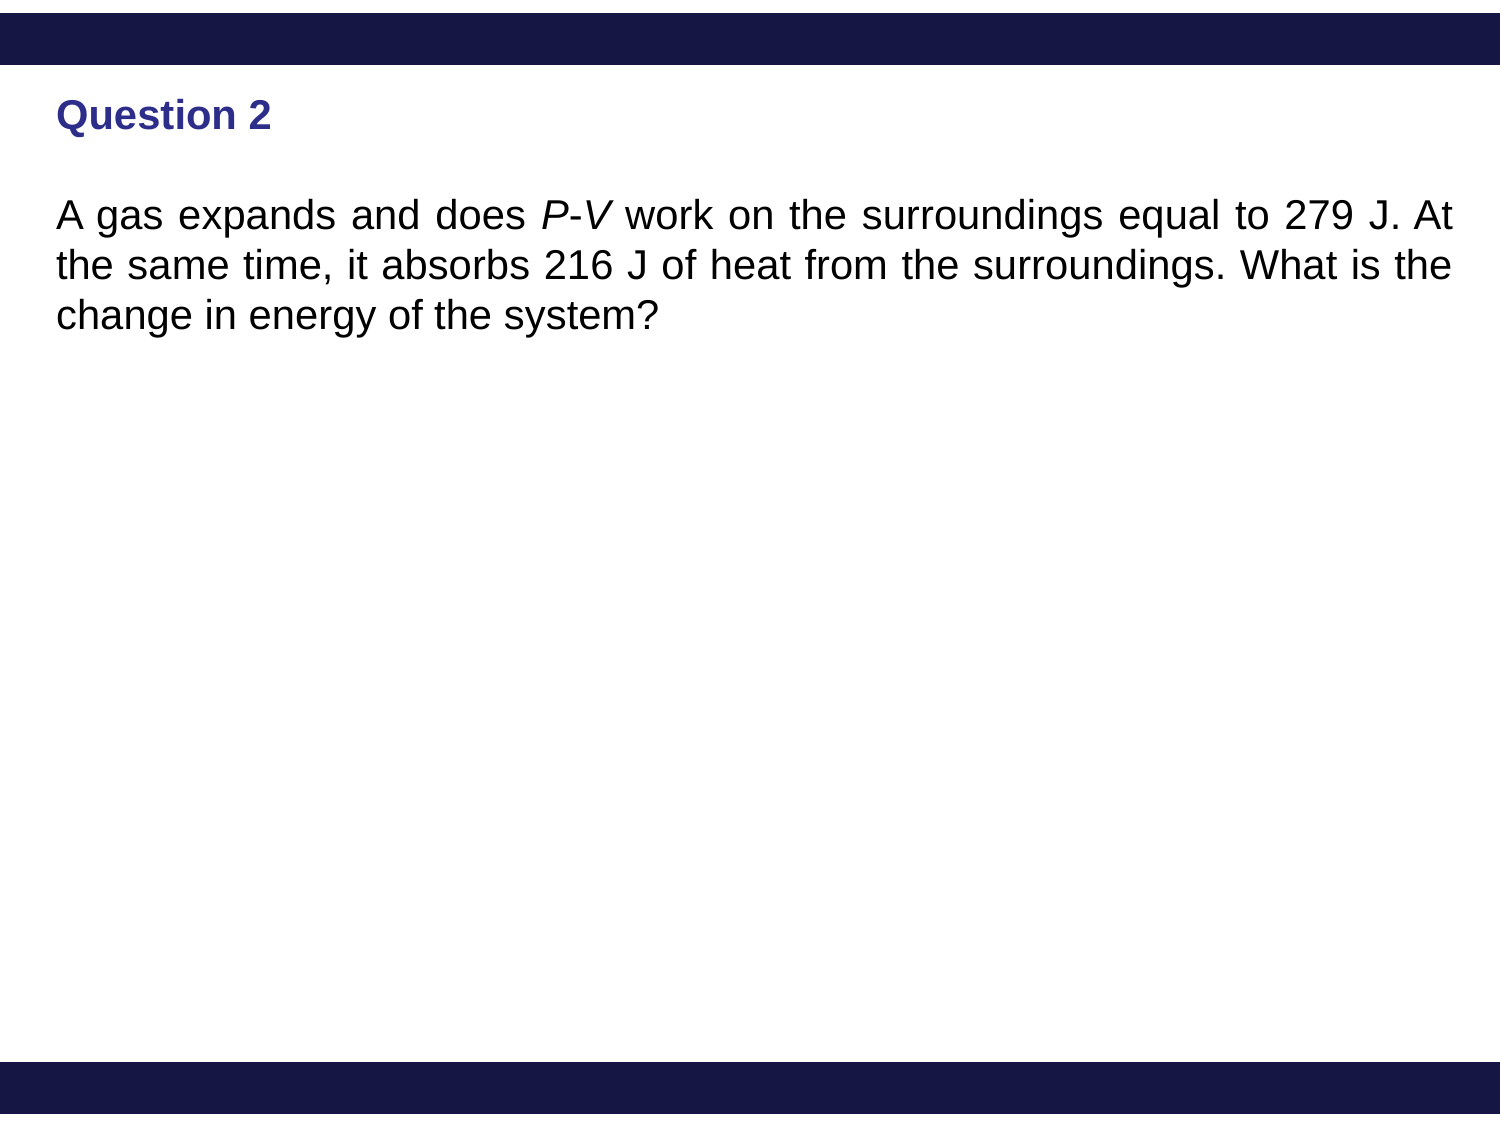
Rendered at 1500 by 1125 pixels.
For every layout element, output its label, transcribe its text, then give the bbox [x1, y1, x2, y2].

text_box [0, 1062, 1500, 1113]
text_box Question 2 A gas expands and does P-V work on the surroundings equal to 279 J. At the same time, it absorbs 216 J of heat from the surroundings. What is the change in energy of the system? [41, 80, 1469, 346]
text_box [0, 14, 1500, 65]
